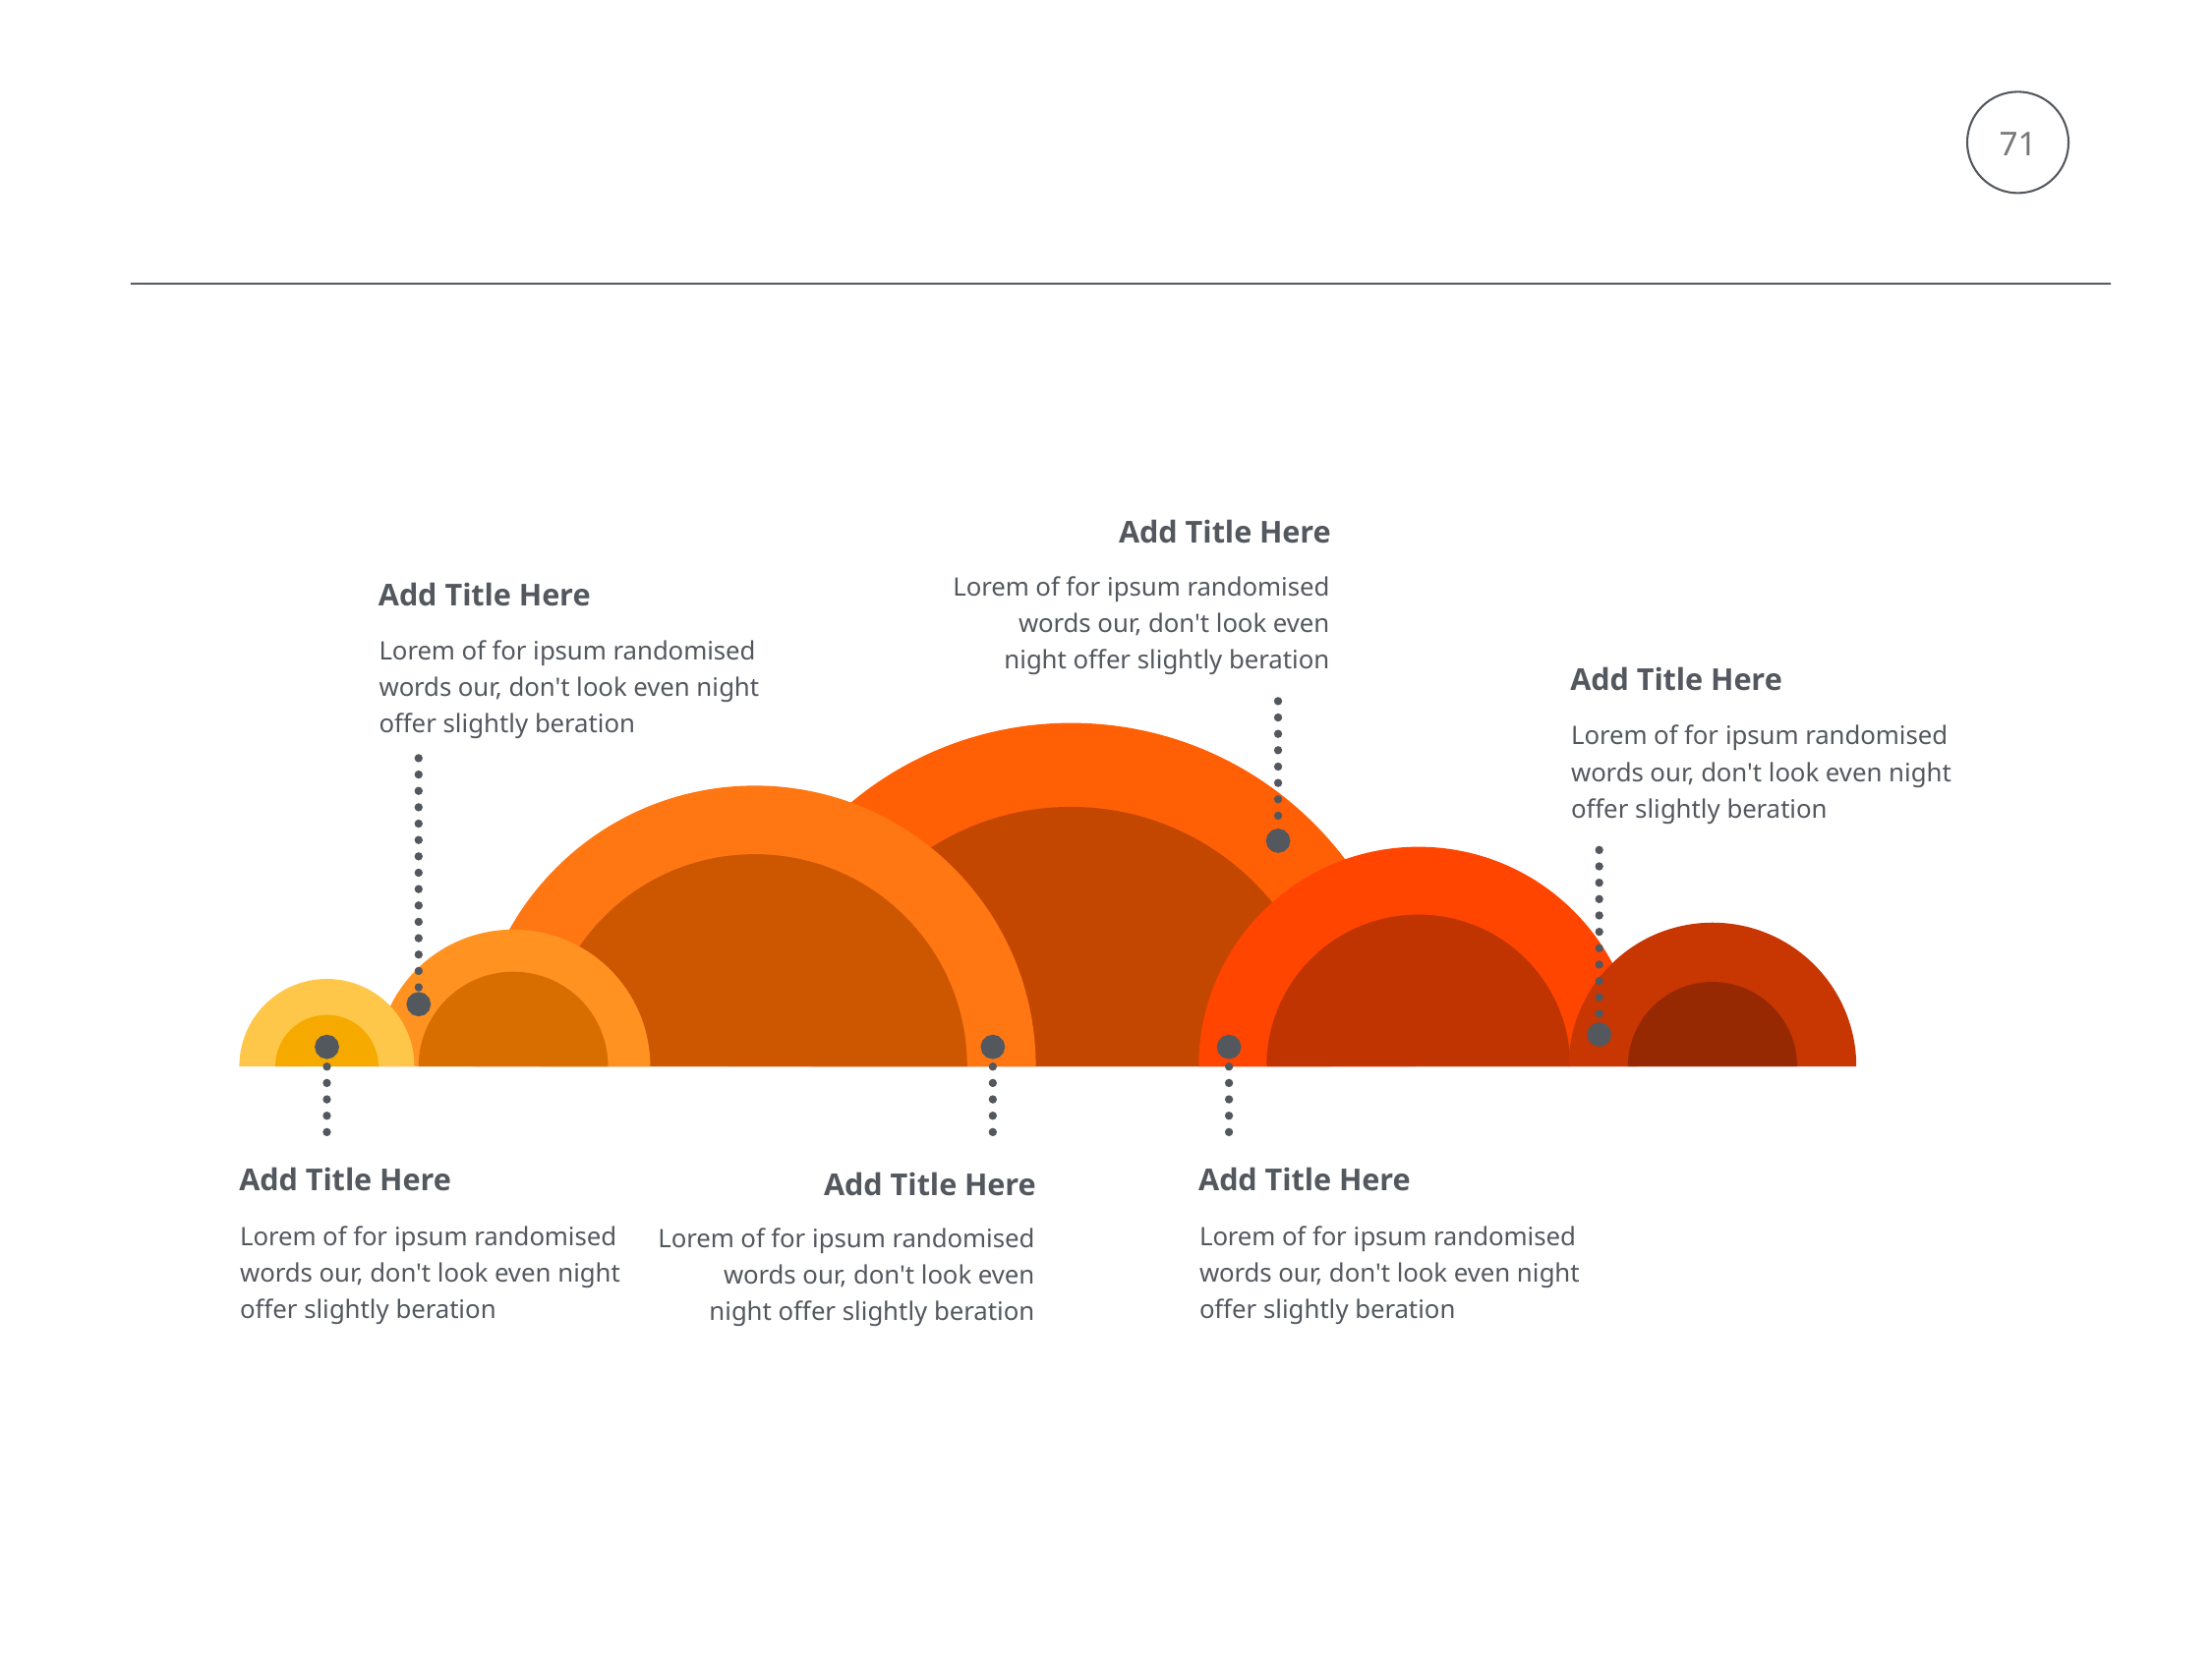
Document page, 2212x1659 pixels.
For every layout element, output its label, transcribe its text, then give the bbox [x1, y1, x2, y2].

text_box Lorem of for ipsum randomised words our, don't look even night offer slightly beration [657, 1206, 1035, 1336]
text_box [1198, 846, 1639, 1067]
text_box Lorem of for ipsum randomised words our, don't look even night offer slightly beration [1571, 701, 1973, 835]
slide_number 71 [1965, 86, 2070, 196]
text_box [376, 929, 651, 1067]
text_box Lorem of for ipsum randomised words our, don't look even night offer slightly beration [378, 616, 781, 751]
text_box Add Title Here [1198, 1151, 1454, 1199]
text_box Lorem of for ipsum randomised words our, don't look even night offer slightly beration [1199, 1202, 1601, 1336]
text_box Add Title Here [787, 1156, 1036, 1204]
text_box Add Title Here [239, 1151, 495, 1199]
text_box Lorem of for ipsum randomised words our, don't look even night offer slightly beration [952, 554, 1330, 684]
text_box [727, 722, 1415, 1067]
text_box Lorem of for ipsum randomised words our, don't look even night offer slightly beration [240, 1202, 642, 1336]
text_box Add Title Here [1570, 651, 1827, 699]
text_box Add Title Here [378, 566, 634, 613]
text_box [473, 785, 1036, 1067]
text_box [239, 978, 415, 1067]
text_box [1568, 922, 1857, 1067]
text_box Add Title Here [1082, 504, 1331, 551]
